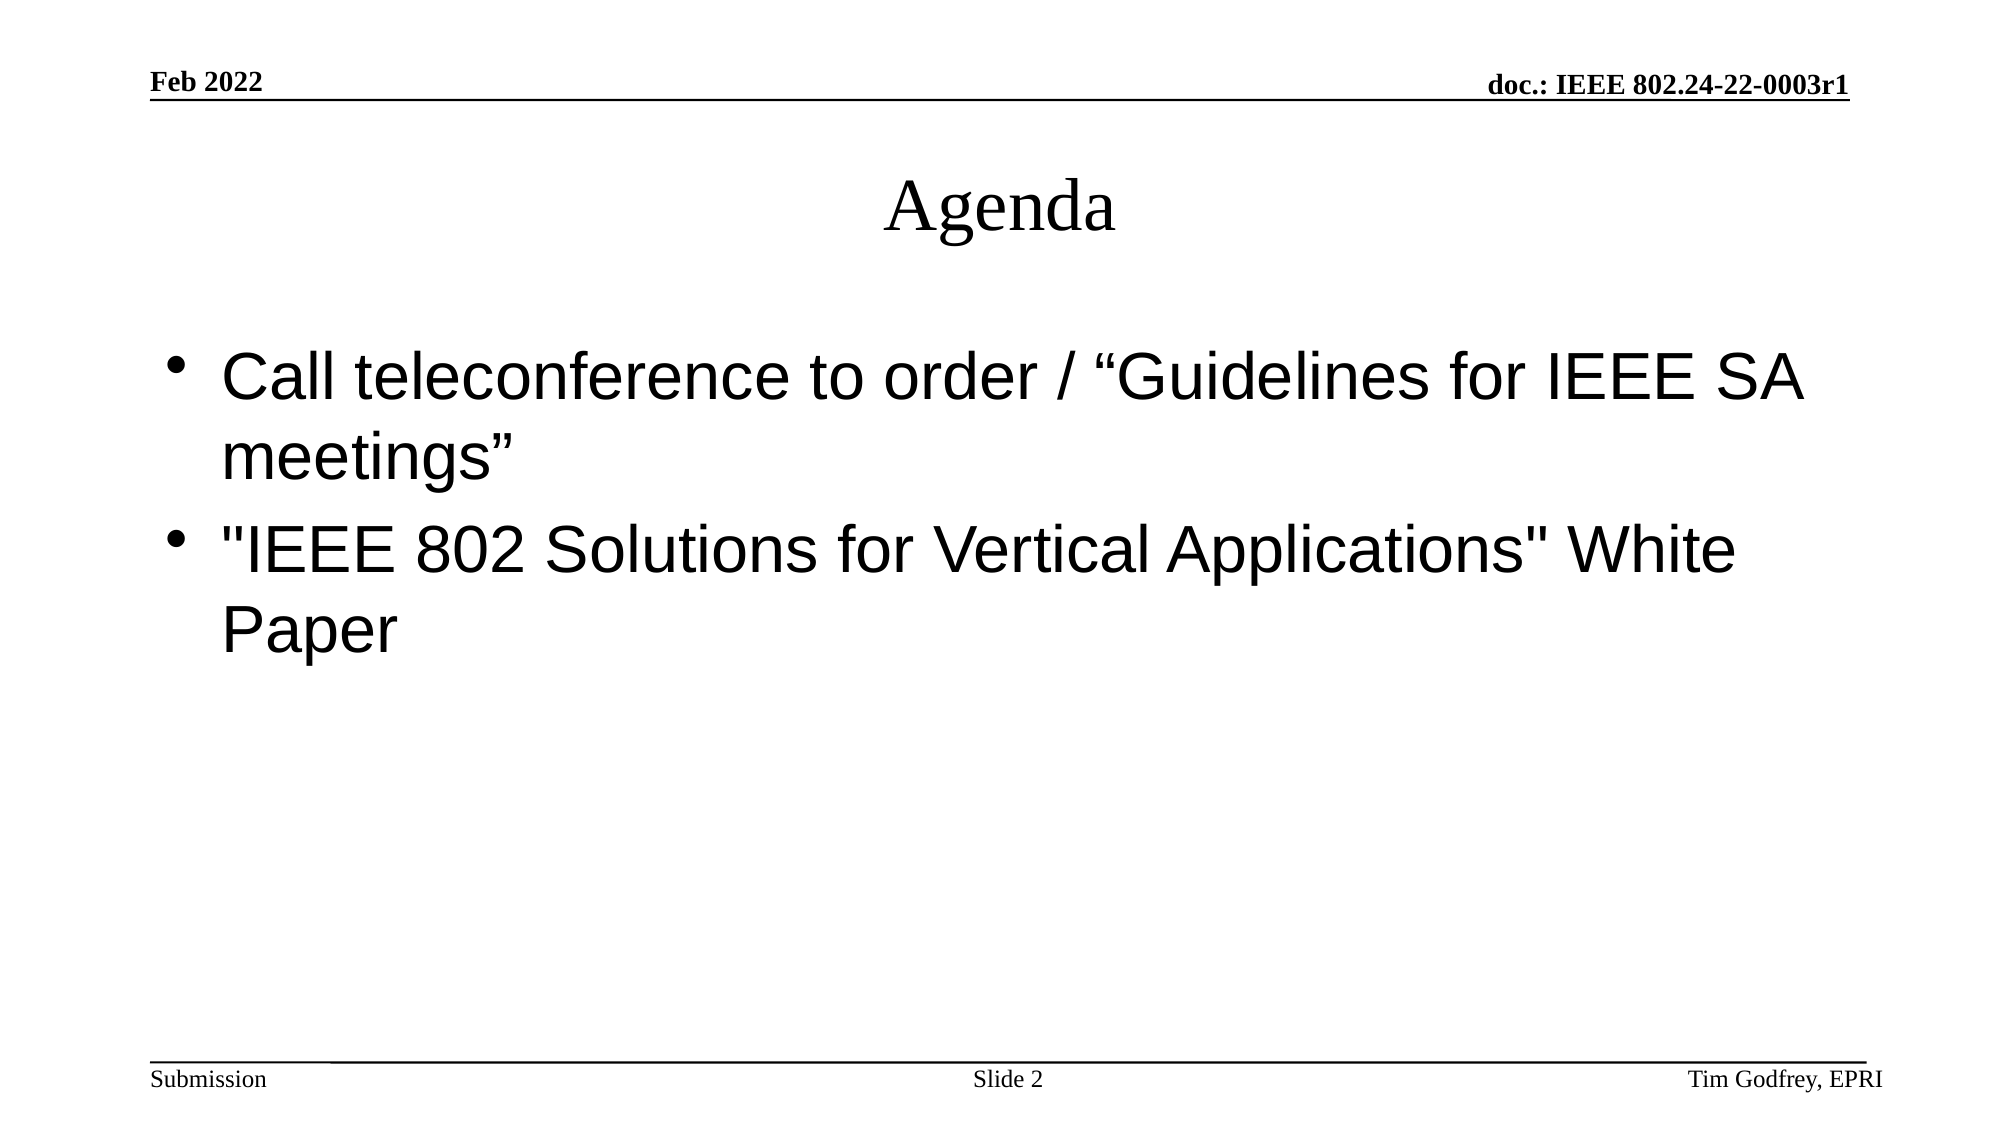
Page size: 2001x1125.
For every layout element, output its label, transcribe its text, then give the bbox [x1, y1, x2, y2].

slide_number Slide 2 [937, 1062, 1079, 1108]
title Agenda [150, 112, 1850, 288]
footer Tim Godfrey, EPRI [1200, 1062, 1884, 1108]
list Call teleconference to order / “Guidelines for IEEE SA meetings” "IEEE 802 Solutions for Vertical Applications" White Paper [150, 324, 1850, 1000]
